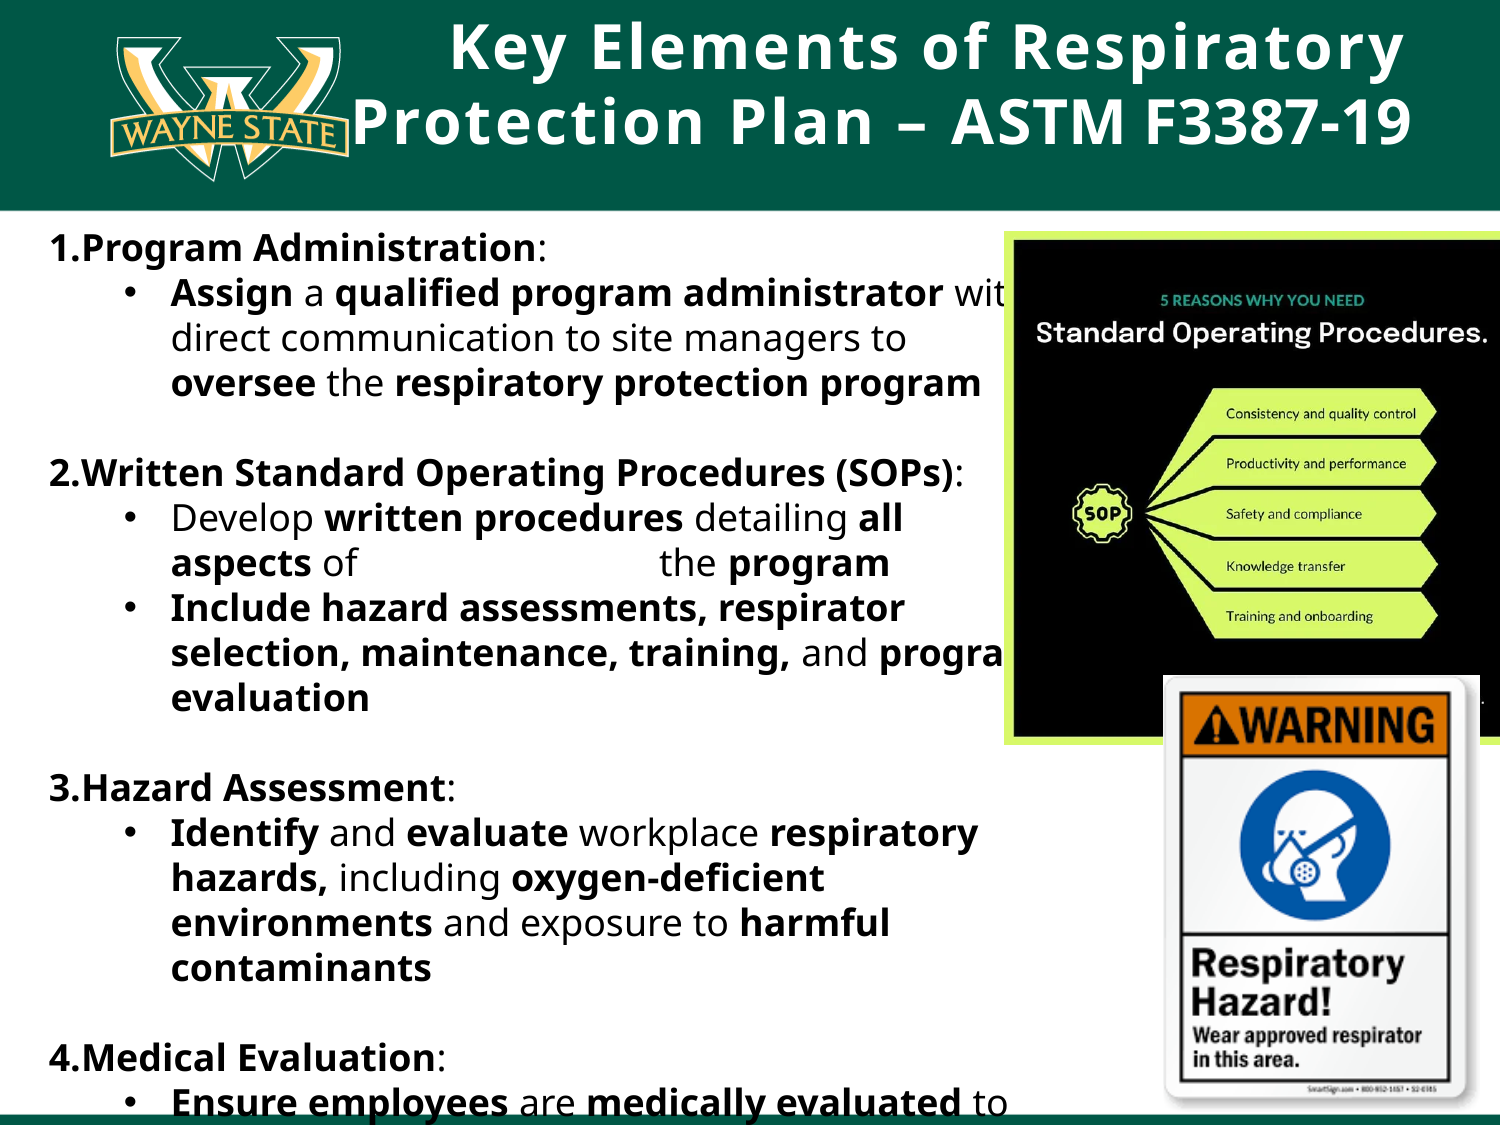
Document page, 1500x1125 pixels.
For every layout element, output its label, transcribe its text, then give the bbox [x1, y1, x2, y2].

picture [0, 0, 279, 1125]
title Key Elements of Respiratory Protection Plan – ASTM F3387-19 [279, 0, 1500, 217]
text_box Program Administration: Assign a qualified program administrator with direct communication to site managers to oversee the respiratory protection program Written Standard Operating Procedures (SOPs): Develop written procedures detailing all aspects of the program Include hazard assessments, respirator selection, maintenance, training, and program evaluation Hazard Assessment: Identify and evaluate workplace respiratory hazards, including oxygen-deficient environments and exposure to harmful contaminants Medical Evaluation: Ensure employees are medically evaluated to determine fitness for respirator use Document medical evaluations and reassess periodically [34, 216, 1061, 1125]
picture [1004, 217, 1500, 1125]
